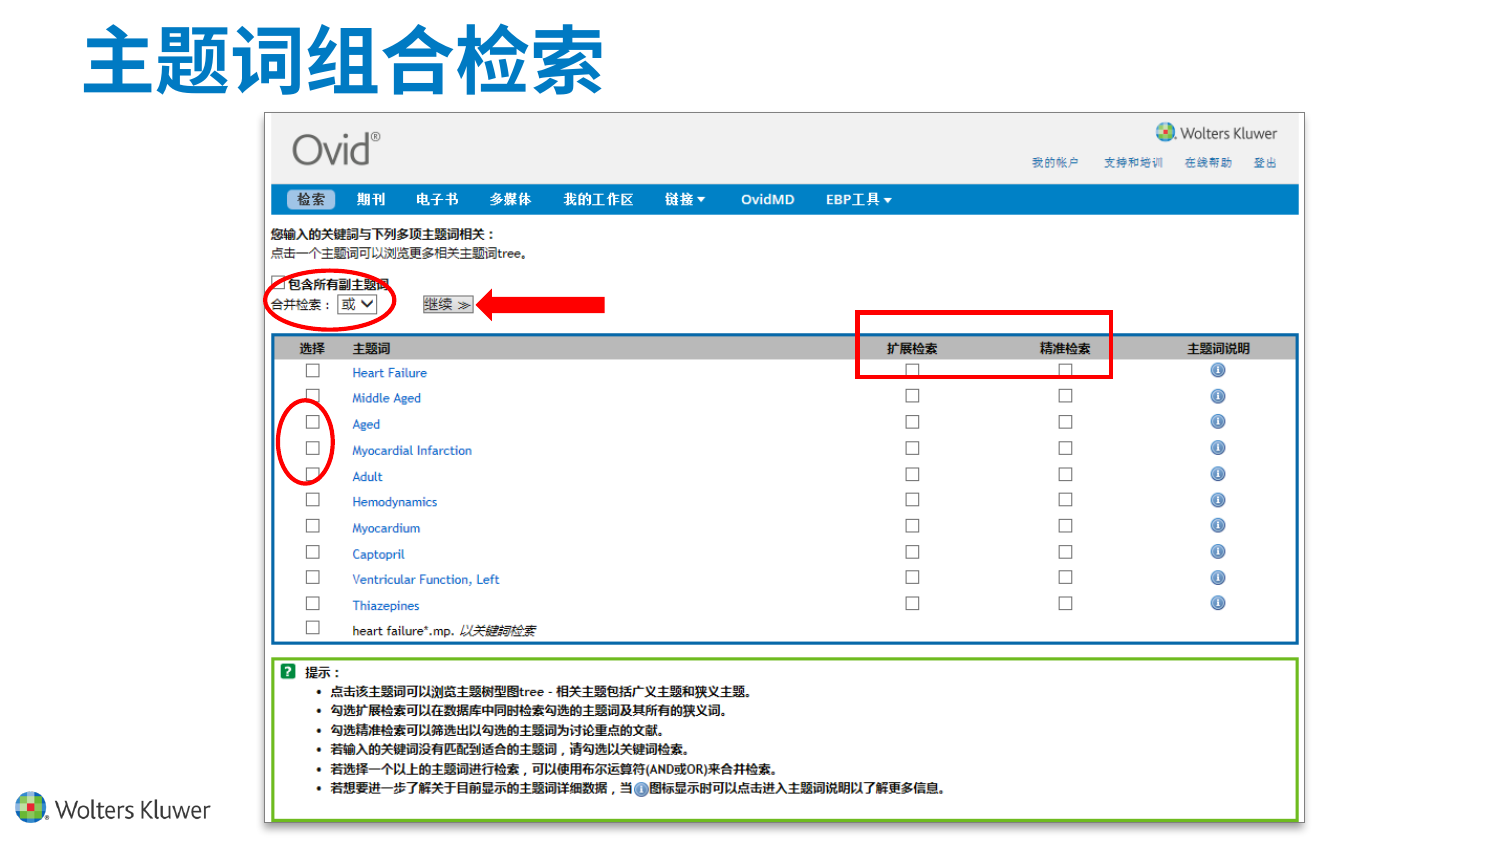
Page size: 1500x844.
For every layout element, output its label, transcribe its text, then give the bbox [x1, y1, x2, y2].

title 主题词组合检索 [65, 1, 1129, 116]
picture [264, 112, 1305, 823]
picture [0, 776, 225, 838]
